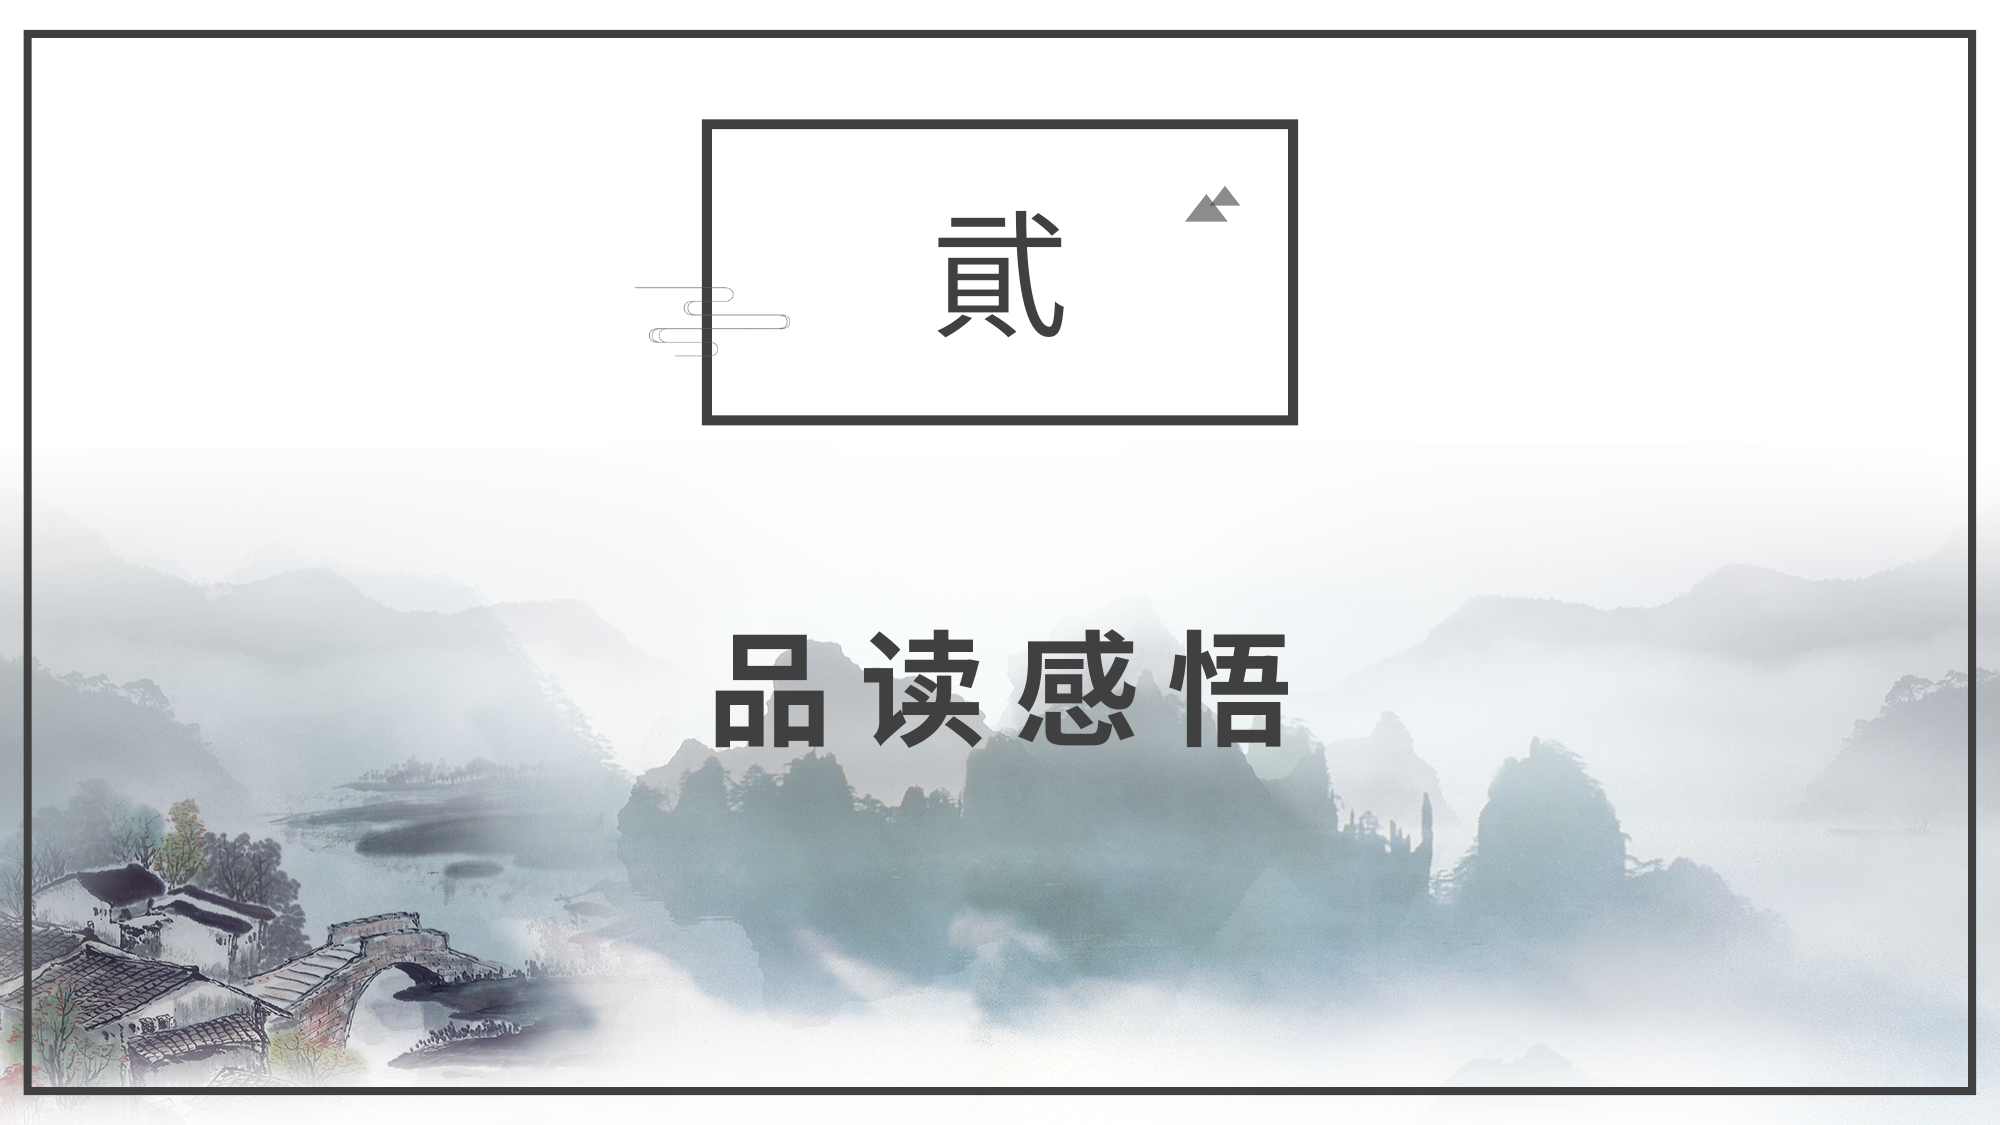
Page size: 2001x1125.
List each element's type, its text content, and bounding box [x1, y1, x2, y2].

picture [0, 250, 2000, 1125]
text_box 貮 [916, 181, 1084, 362]
text_box [23, 29, 1977, 394]
text_box [701, 118, 1299, 394]
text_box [1185, 185, 1241, 222]
